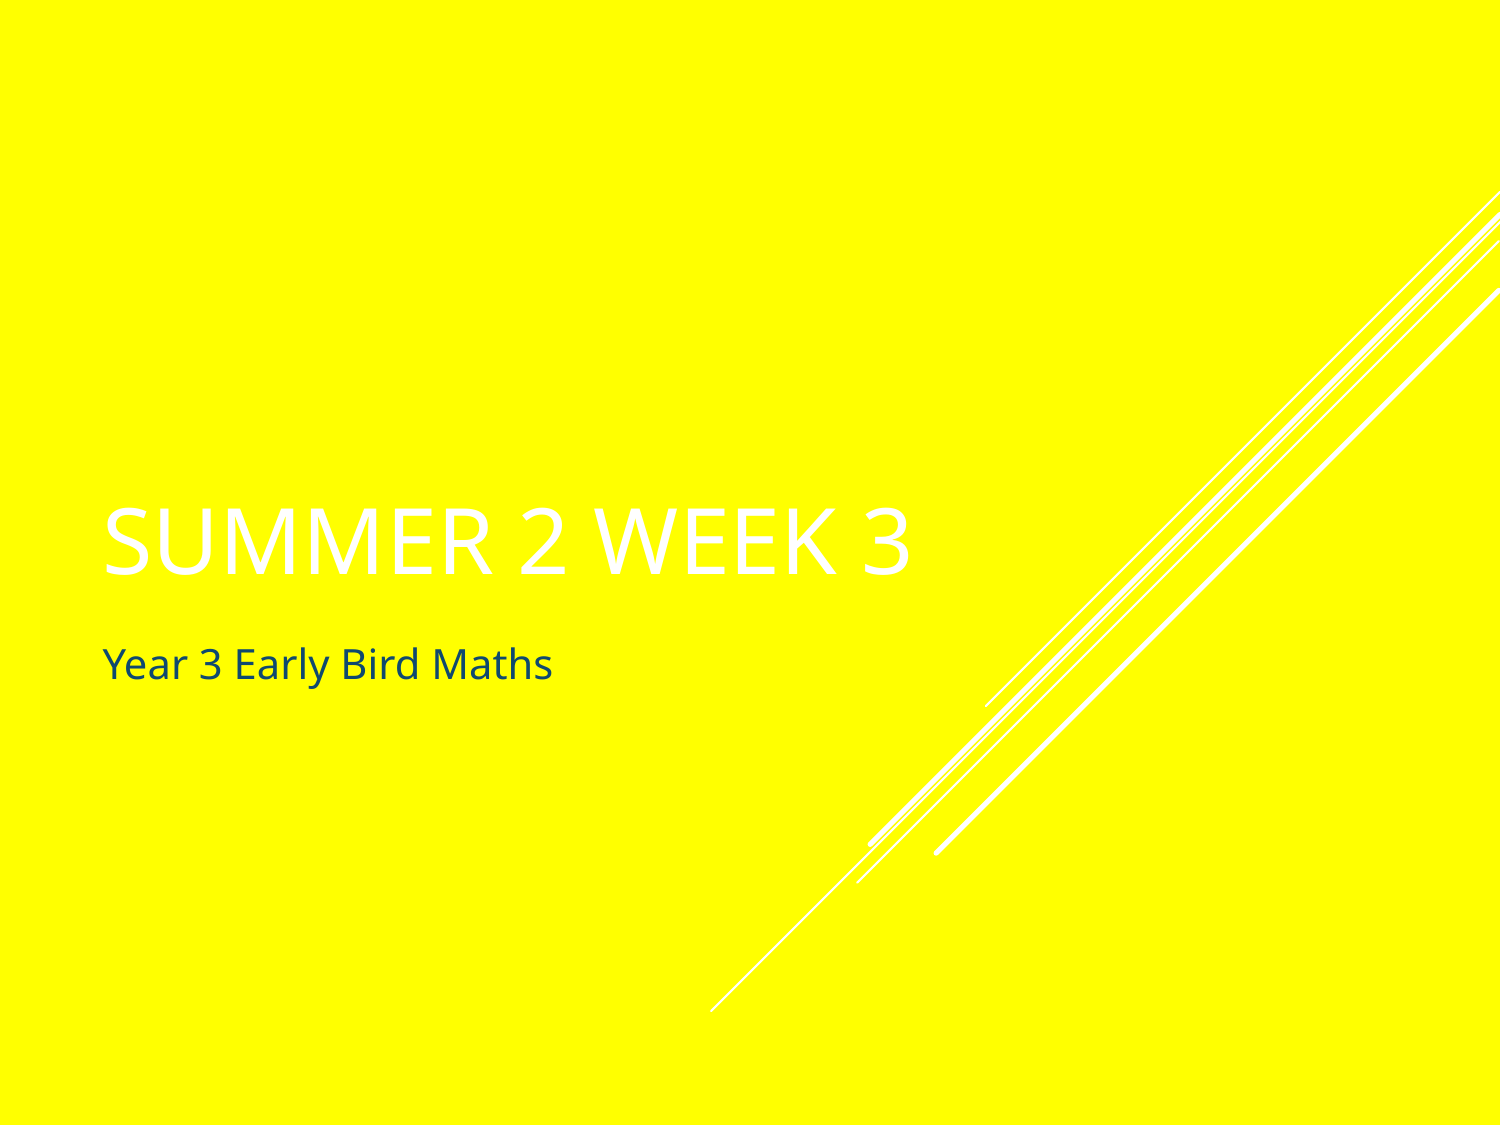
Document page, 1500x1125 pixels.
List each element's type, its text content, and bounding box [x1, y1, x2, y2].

title Summer 2 Week 3 [87, 87, 1098, 600]
subtitle Year 3 Early Bird Maths [87, 630, 901, 945]
